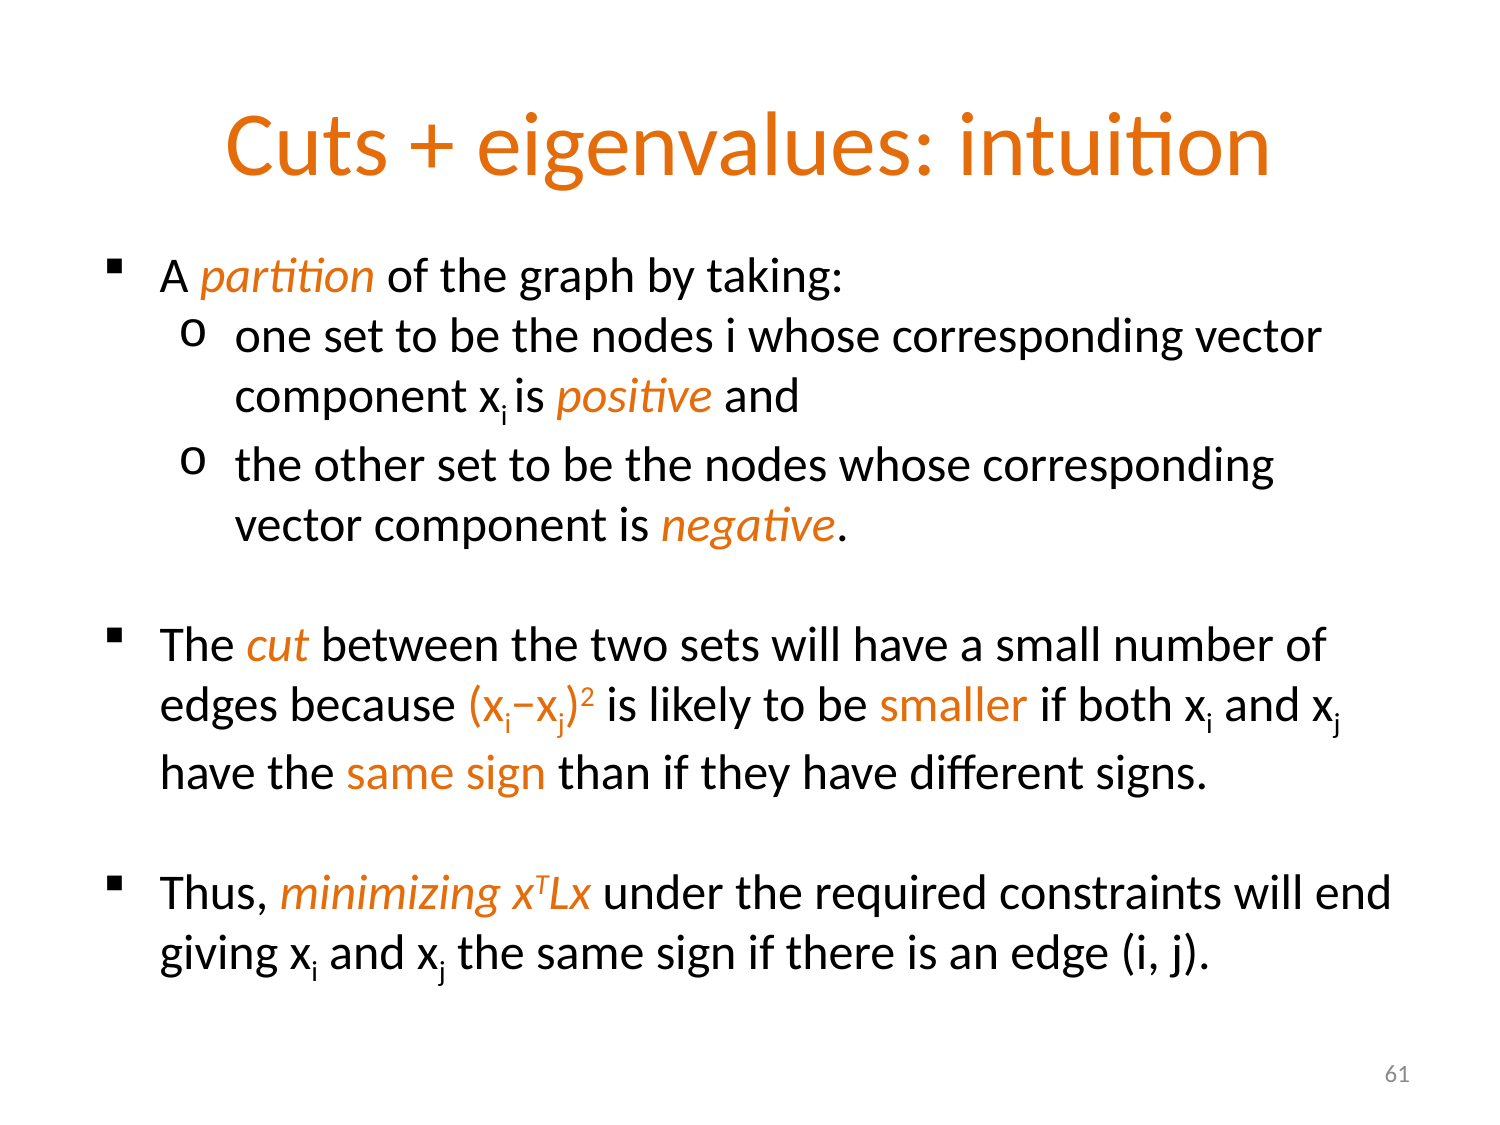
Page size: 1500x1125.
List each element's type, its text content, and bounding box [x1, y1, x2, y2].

text_box A partition of the graph by taking: one set to be the nodes i whose corresponding vector component xi is positive and the other set to be the nodes whose corresponding vector component is negative. The cut between the two sets will have a small number of edges because (xi−xj)2 is likely to be smaller if both xi and xj have the same sign than if they have different signs. Thus, minimizing xTLx under the required constraints will end giving xi and xj the same sign if there is an edge (i, j). [88, 235, 1412, 996]
title Cuts + eigenvalues: intuition [75, 45, 1425, 233]
slide_number 61 [1074, 1042, 1425, 1103]
